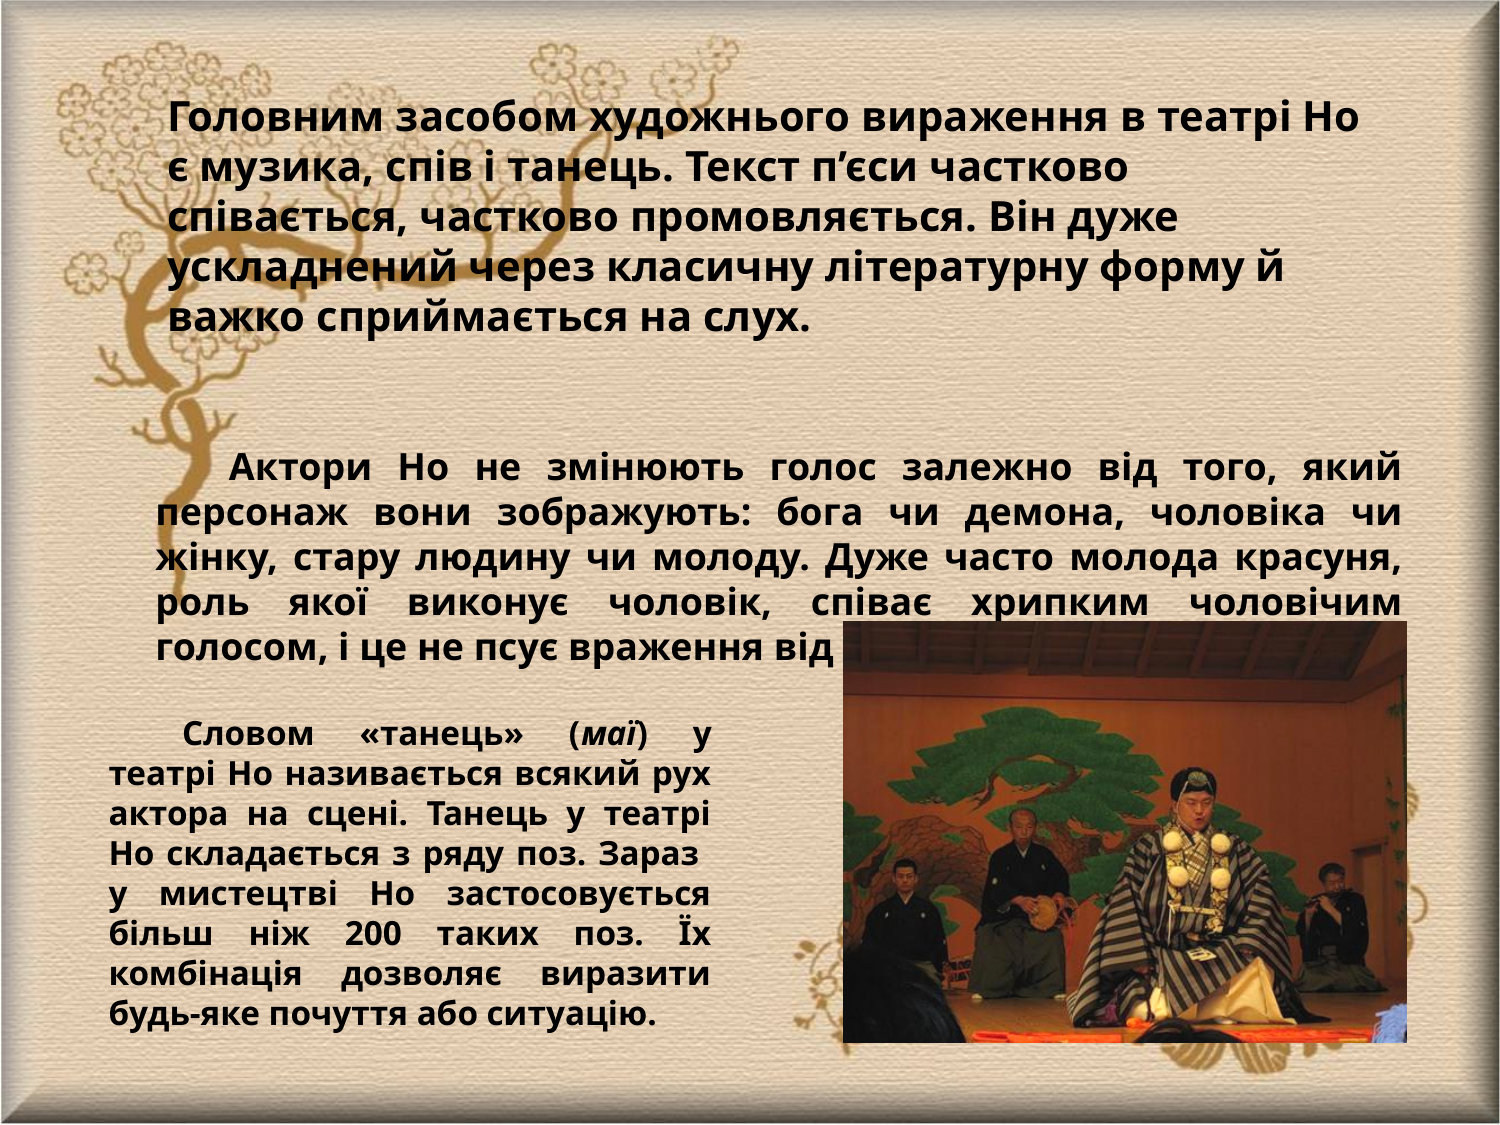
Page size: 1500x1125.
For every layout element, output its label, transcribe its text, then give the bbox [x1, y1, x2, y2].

text_box Словом «танець» (маї) у театрі Но називається всякий рух актора на сцені. Танець у театрі Но складається з ряду поз. Зараз у мистецтві Но застосовується більш ніж 200 таких поз. Їх комбінація дозволяє виразити будь-яке почуття або ситуацію. [93, 705, 727, 1040]
text_box Головним засобом художнього вираження в театрі Но є музика, спів і танець. Текст п’єси частково співається, частково промовляється. Він дуже ускладнений через класичну літературну форму й важко сприймається на слух. [152, 82, 1395, 347]
picture [0, 0, 1500, 1125]
text_box Актори Но не змінюють голос залежно від того, який персонаж вони зображують: бога чи демона, чоловіка чи жінку, стару людину чи молоду. Дуже часто молода красуня, роль якої виконує чоловік, співає хрипким чоловічим голосом, і це не псує враження від спектаклю. [140, 435, 1418, 676]
